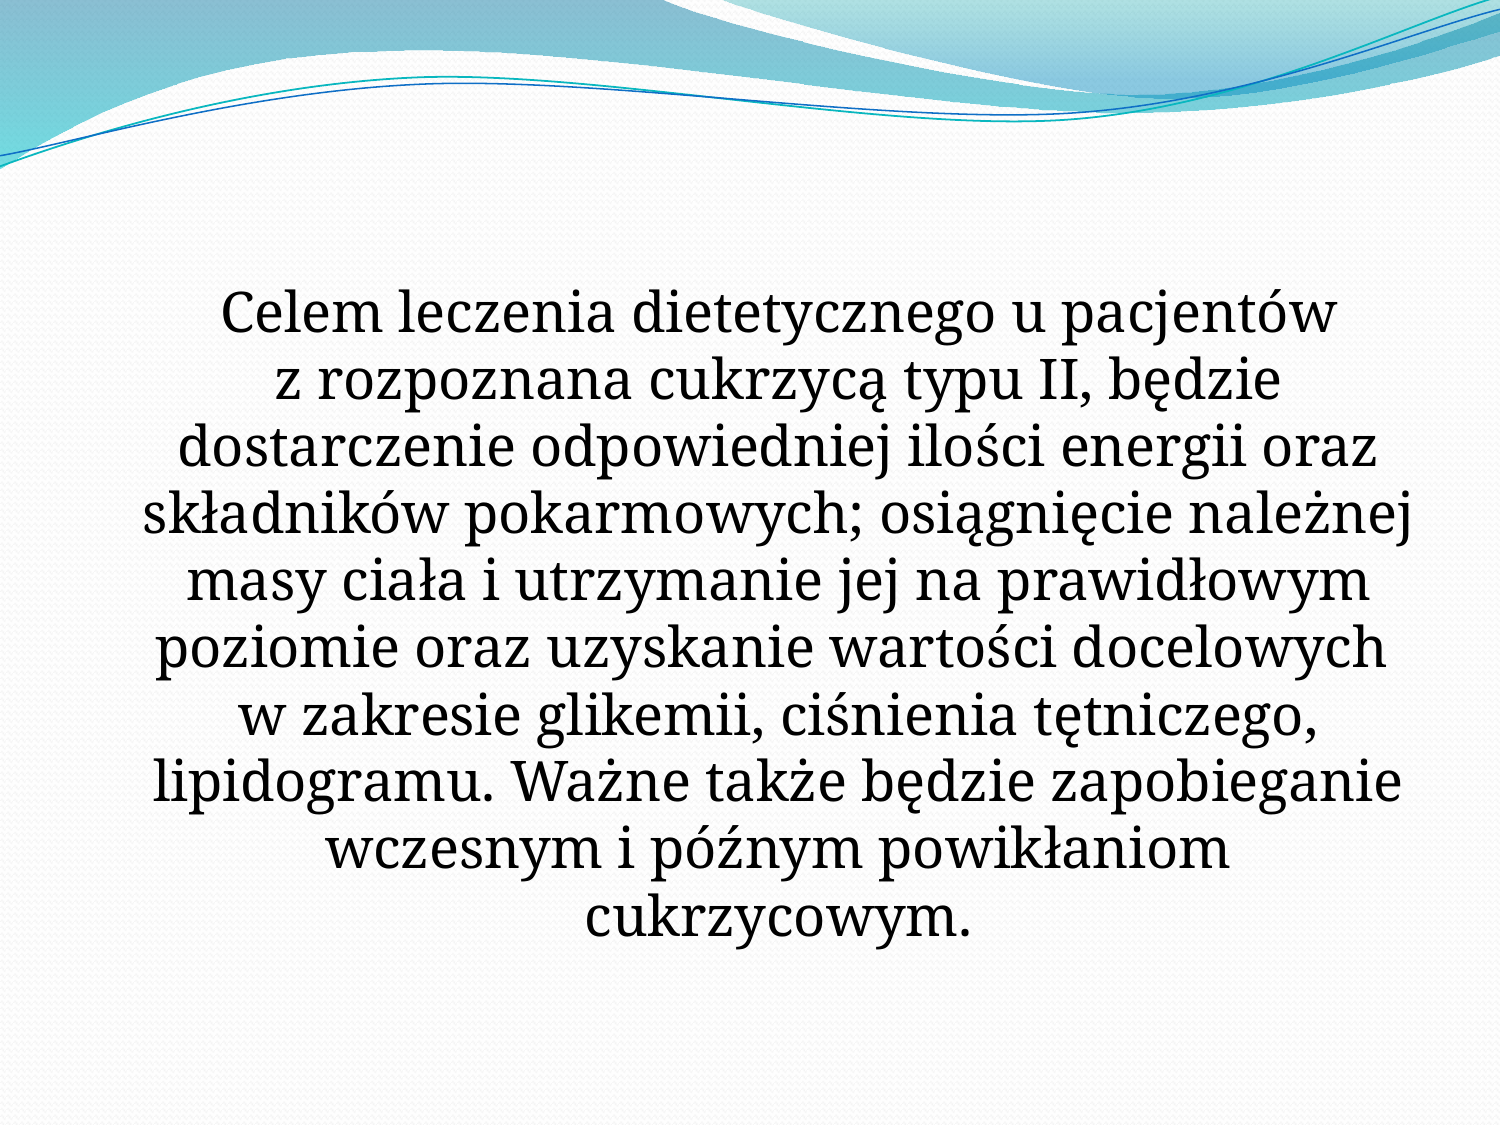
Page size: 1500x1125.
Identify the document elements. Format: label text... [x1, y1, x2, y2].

list Celem leczenia dietetycznego u pacjentów z rozpoznana cukrzycą typu II, będzie dostarczenie odpowiedniej ilości energii oraz składników pokarmowych; osiągnięcie należnej masy ciała i utrzymanie jej na prawidłowym poziomie oraz uzyskanie wartości docelowych w zakresie glikemii, ciśnienia tętniczego, lipidogramu. Ważne także będzie zapobieganie wczesnym i późnym powikłaniom cukrzycowym. [82, 269, 1432, 1012]
